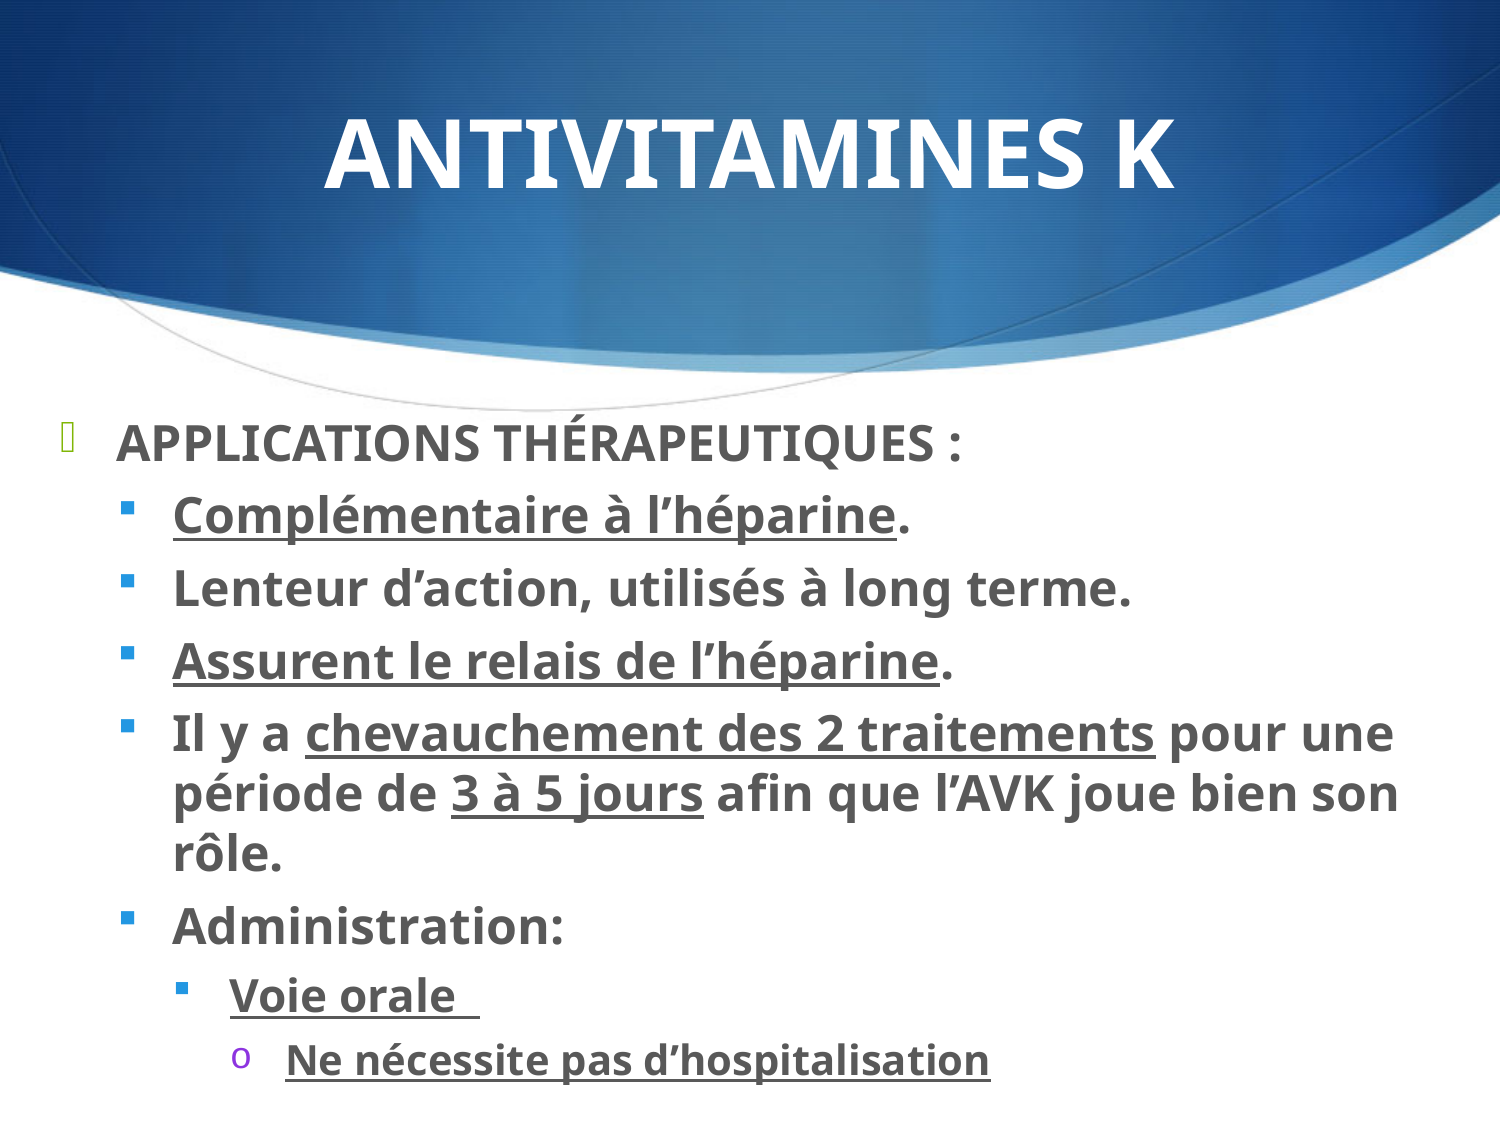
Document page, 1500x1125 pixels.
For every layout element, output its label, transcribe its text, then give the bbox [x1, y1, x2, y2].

title ANTIVITAMINES K [75, 56, 1425, 245]
list APPLICATIONS THÉRAPEUTIQUES : Complémentaire à l’héparine. Lenteur d’action, utilisés à long terme. Assurent le relais de l’héparine. Il y a chevauchement des 2 traitements pour une période de 3 à 5 jours afin que l’AVK joue bien son rôle. Administration: Voie orale Ne nécessite pas d’hospitalisation [45, 403, 1455, 1125]
picture [0, 0, 1500, 1125]
